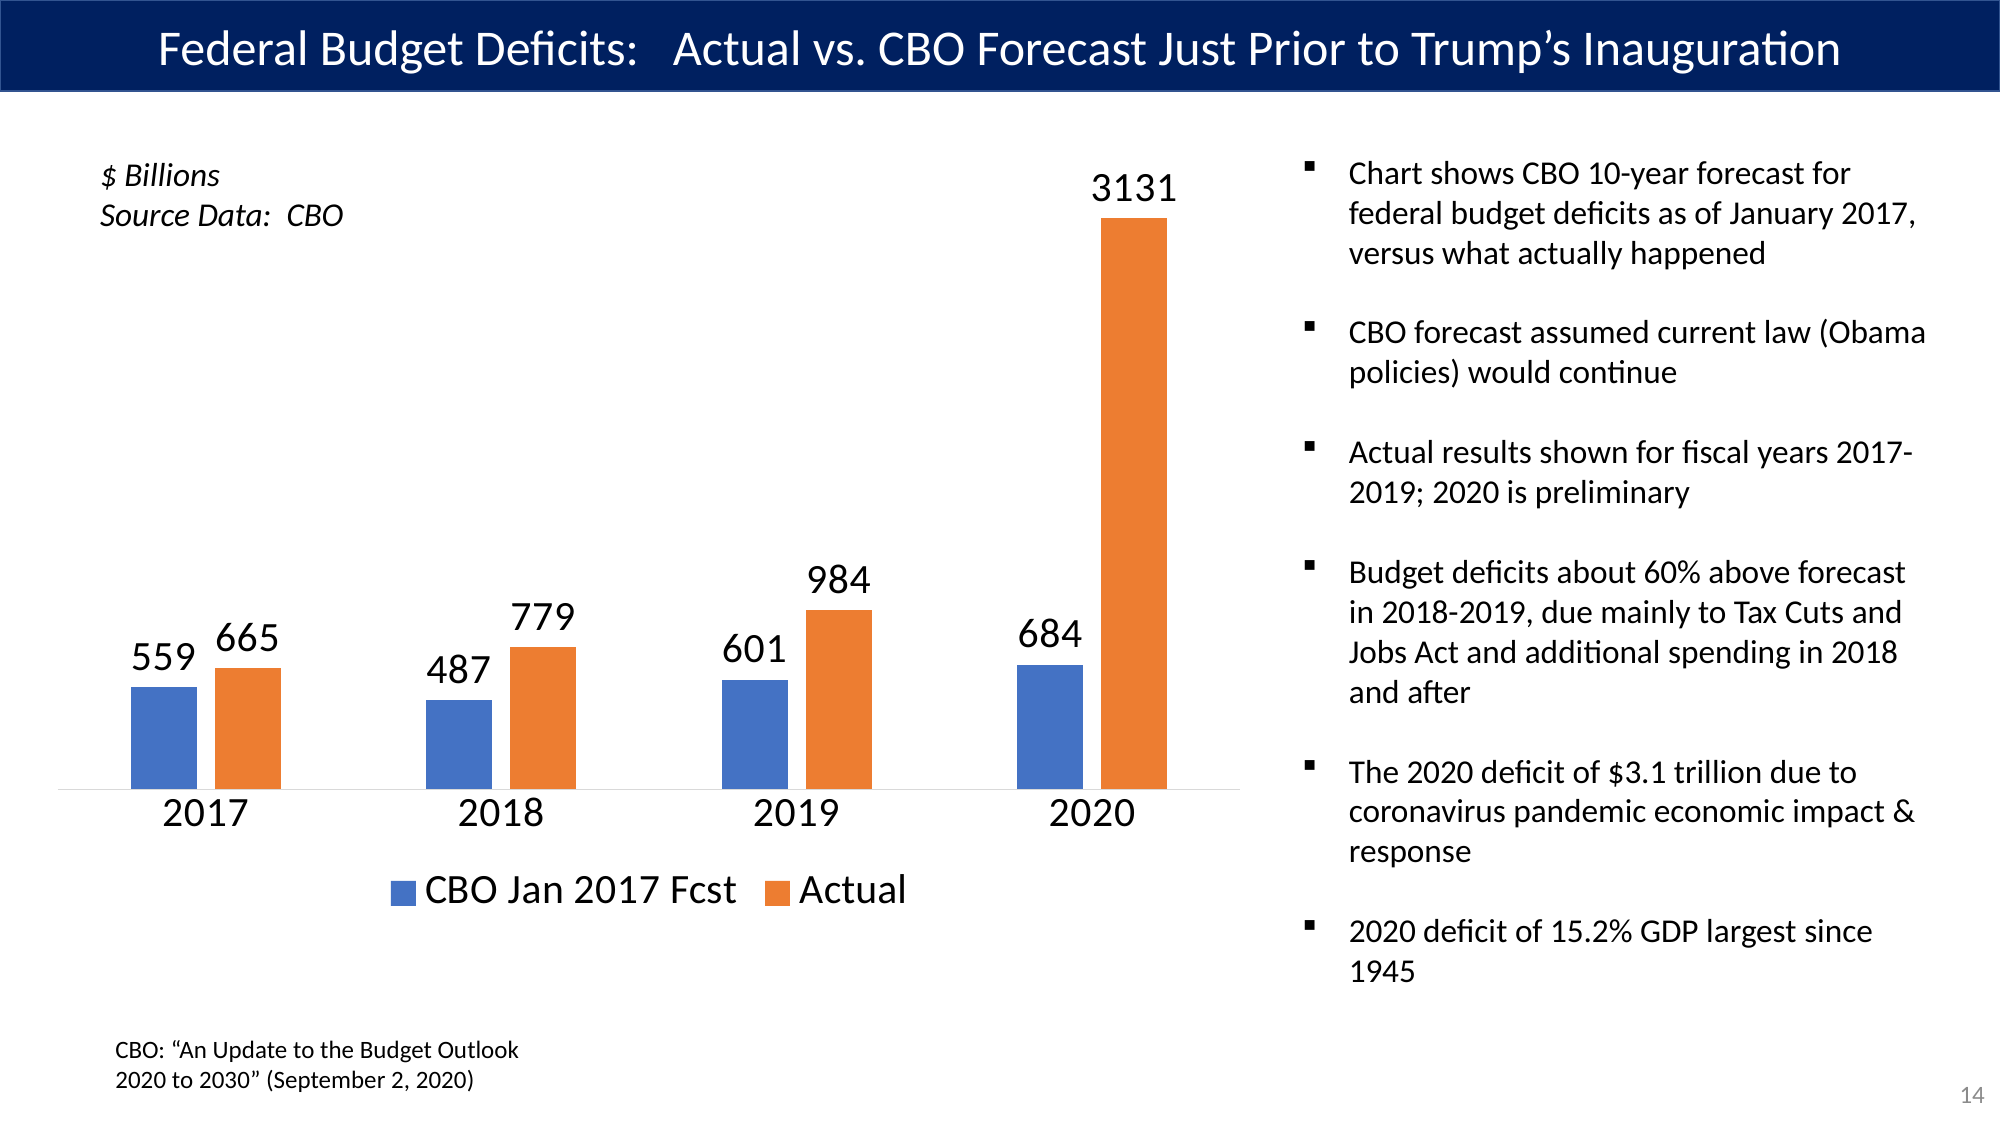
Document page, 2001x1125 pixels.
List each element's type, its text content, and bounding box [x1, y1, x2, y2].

chart [33, 135, 1265, 924]
text_box CBO: “An Update to the Budget Outlook 2020 to 2030” (September 2, 2020) [100, 1025, 586, 1101]
text_box Chart shows CBO 10-year forecast for federal budget deficits as of January 2017, versus what actually happened CBO forecast assumed current law (Obama policies) would continue Actual results shown for fiscal years 2017-2019; 2020 is preliminary Budget deficits about 60% above forecast in 2018-2019, due mainly to Tax Cuts and Jobs Act and additional spending in 2018 and after The 2020 deficit of $3.1 trillion due to coronavirus pandemic economic impact & response 2020 deficit of 15.2% GDP largest since 1945 [1287, 143, 1943, 997]
text_box Federal Budget Deficits: Actual vs. CBO Forecast Just Prior to Trump’s Inauguration [0, 0, 2000, 92]
slide_number 14 [1550, 1063, 2000, 1124]
